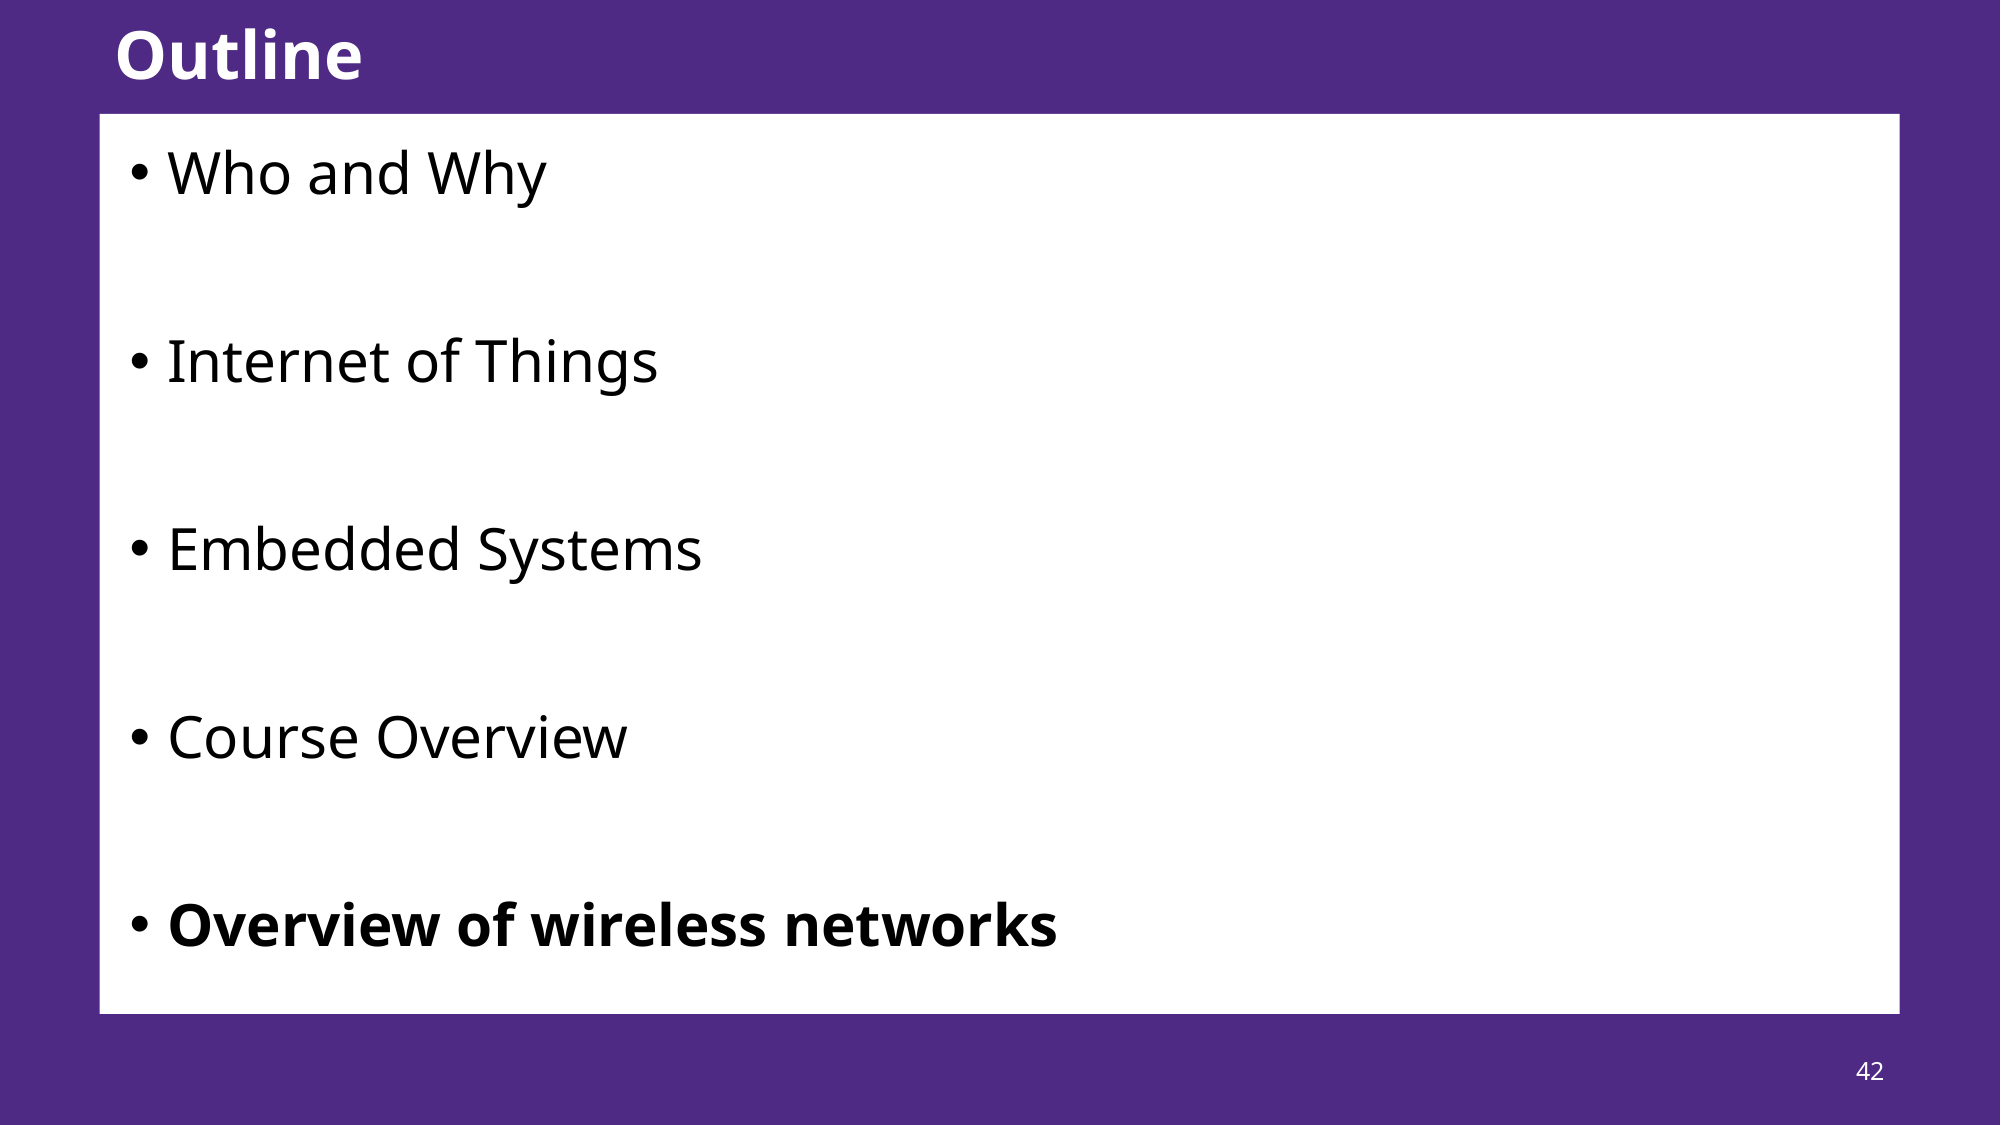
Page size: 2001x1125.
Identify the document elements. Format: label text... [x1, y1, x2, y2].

slide_number 42 [1749, 1042, 1900, 1103]
title Outline [99, 1, 1900, 114]
list Who and Why Internet of Things Embedded Systems Course Overview Overview of wireless networks [99, 114, 1900, 1014]
